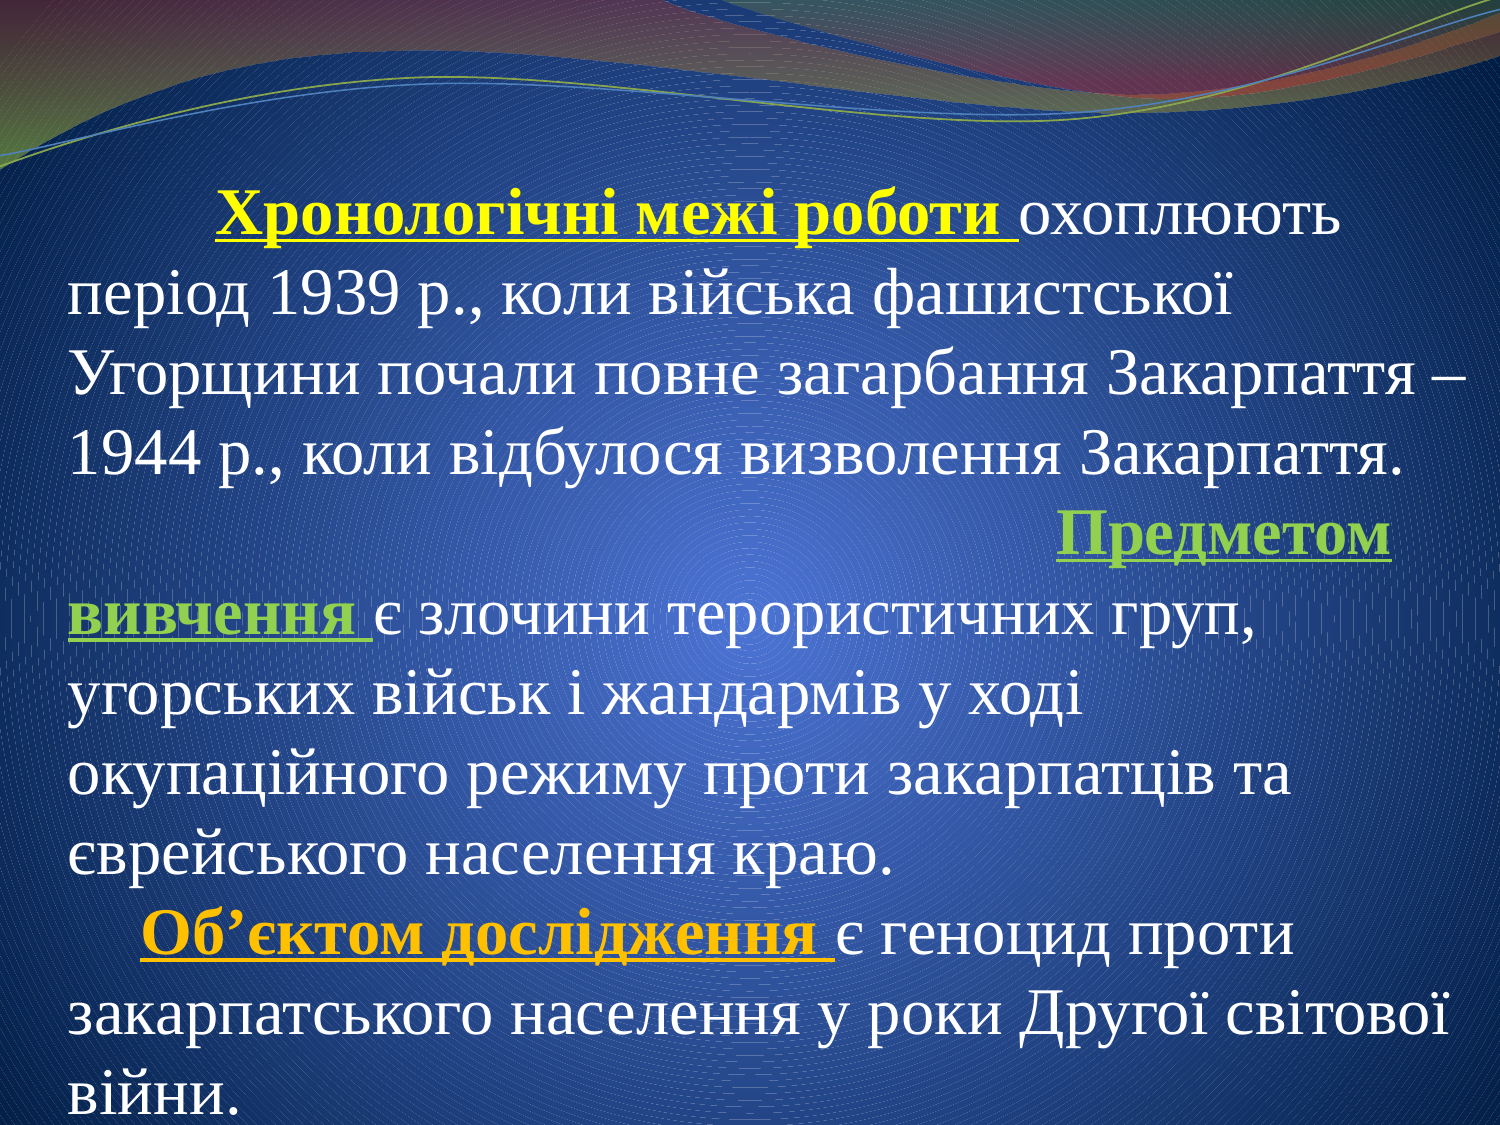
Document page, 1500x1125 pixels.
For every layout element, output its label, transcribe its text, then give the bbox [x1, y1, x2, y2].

text_box Хронологічні межі роботи охоплюють період 1939 р., коли війська фашистської Угорщини почали повне загарбання Закарпаття – 1944 р., коли відбулося визволення Закарпаття. Предметом вивчення є злочини терористичних груп, угорських військ і жандармів у ході окупаційного режиму проти закарпатців та єврейського населення краю. Об’єктом дослідження є геноцид проти закарпатського населення у роки Другої світової війни. [53, 160, 1483, 1125]
